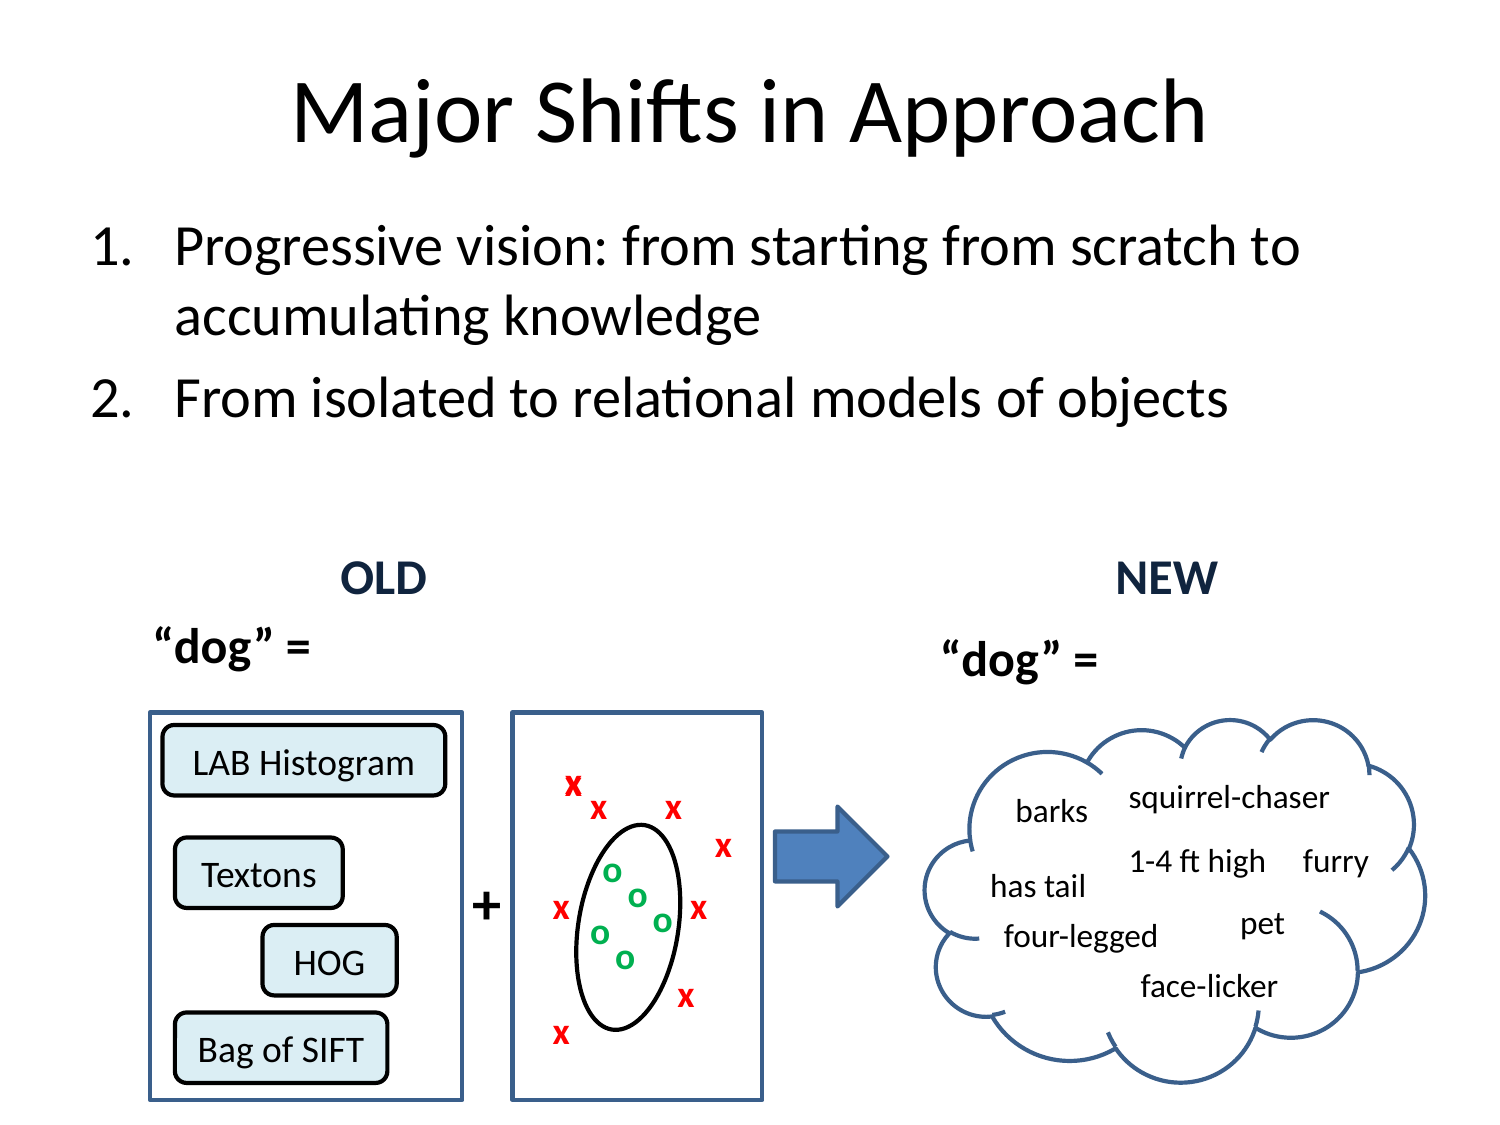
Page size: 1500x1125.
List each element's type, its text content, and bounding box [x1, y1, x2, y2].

text_box “dog” = [137, 606, 338, 682]
text_box [772, 804, 890, 909]
text_box NEW [1100, 537, 1234, 613]
text_box OLD [325, 536, 442, 612]
title Major Shifts in Approach [75, 12, 1425, 200]
text_box + [466, 858, 507, 944]
text_box “dog” = [925, 618, 1126, 694]
list Progressive vision: from starting from scratch to accumulating knowledge From isolated to relational models of objects [75, 200, 1425, 525]
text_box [149, 712, 463, 1101]
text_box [512, 712, 763, 1101]
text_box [924, 718, 1426, 1082]
